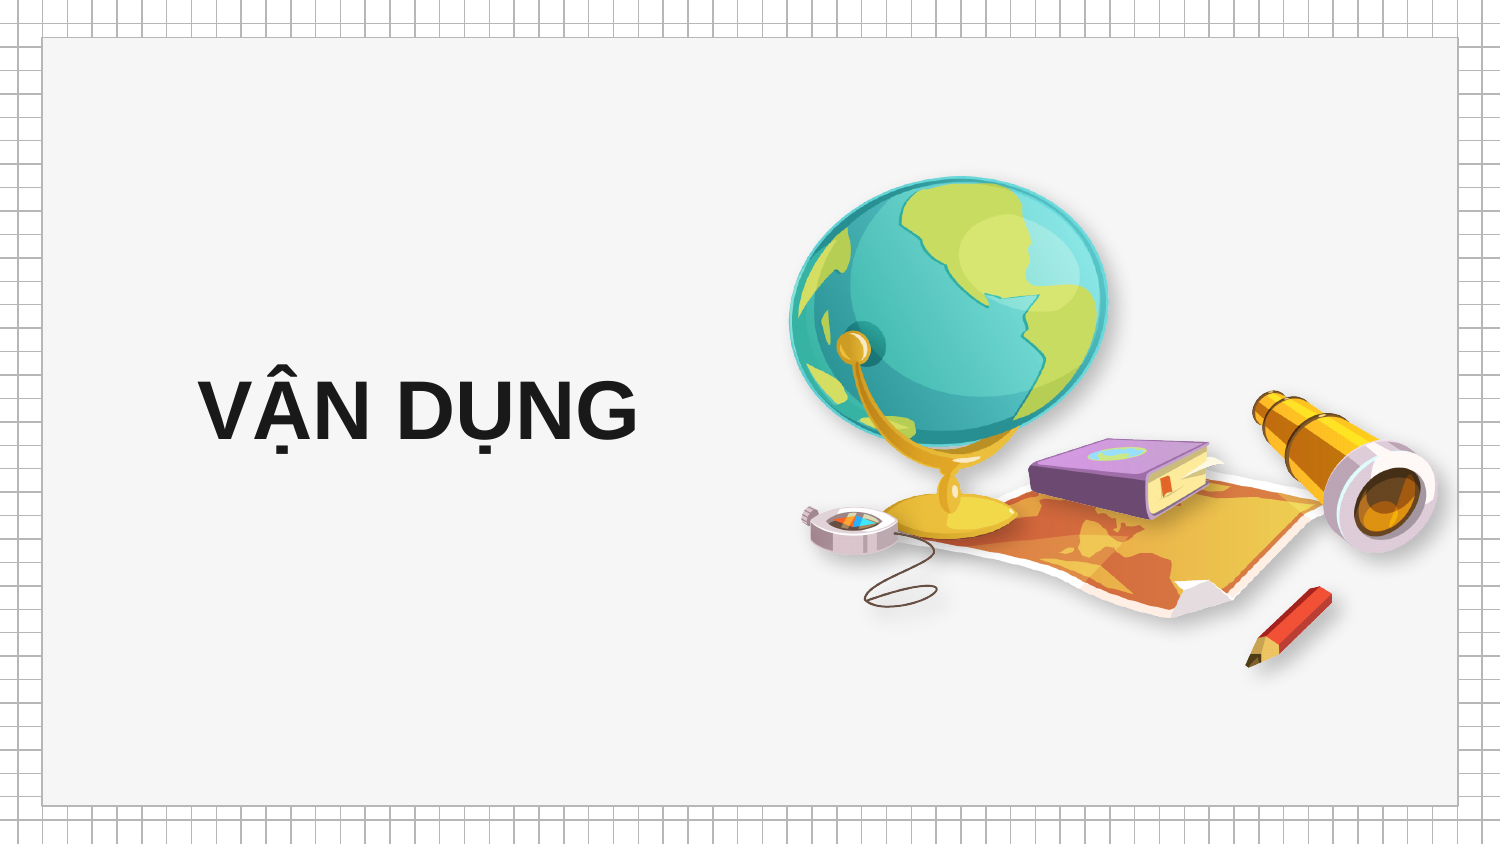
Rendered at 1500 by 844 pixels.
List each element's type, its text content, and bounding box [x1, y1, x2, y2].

text_box VẬN DỤNG [182, 296, 698, 516]
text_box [788, 175, 1439, 668]
